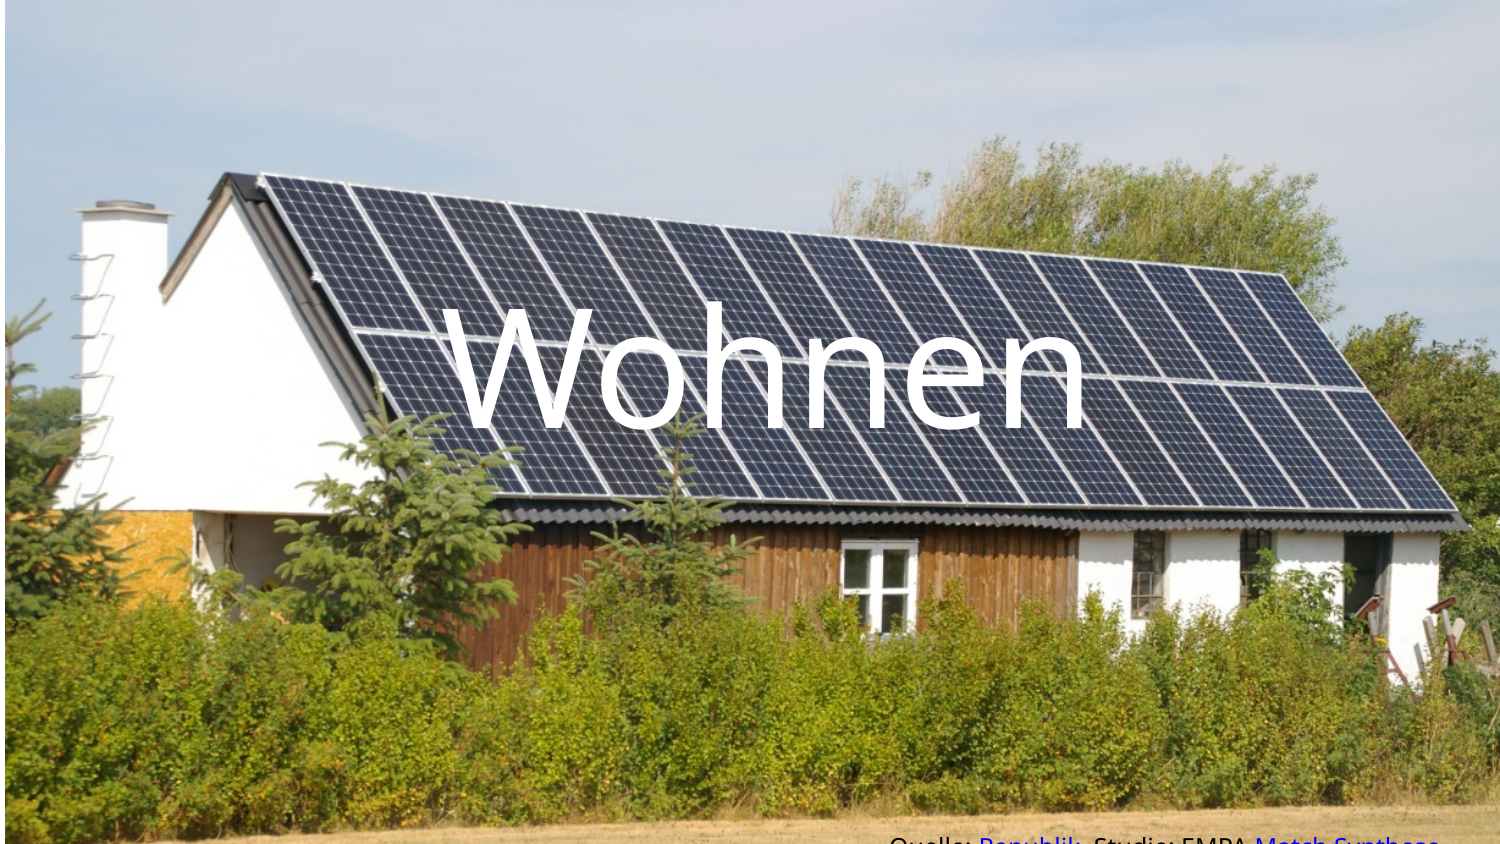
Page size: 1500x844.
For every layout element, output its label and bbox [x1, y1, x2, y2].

list [5, 0, 1500, 844]
